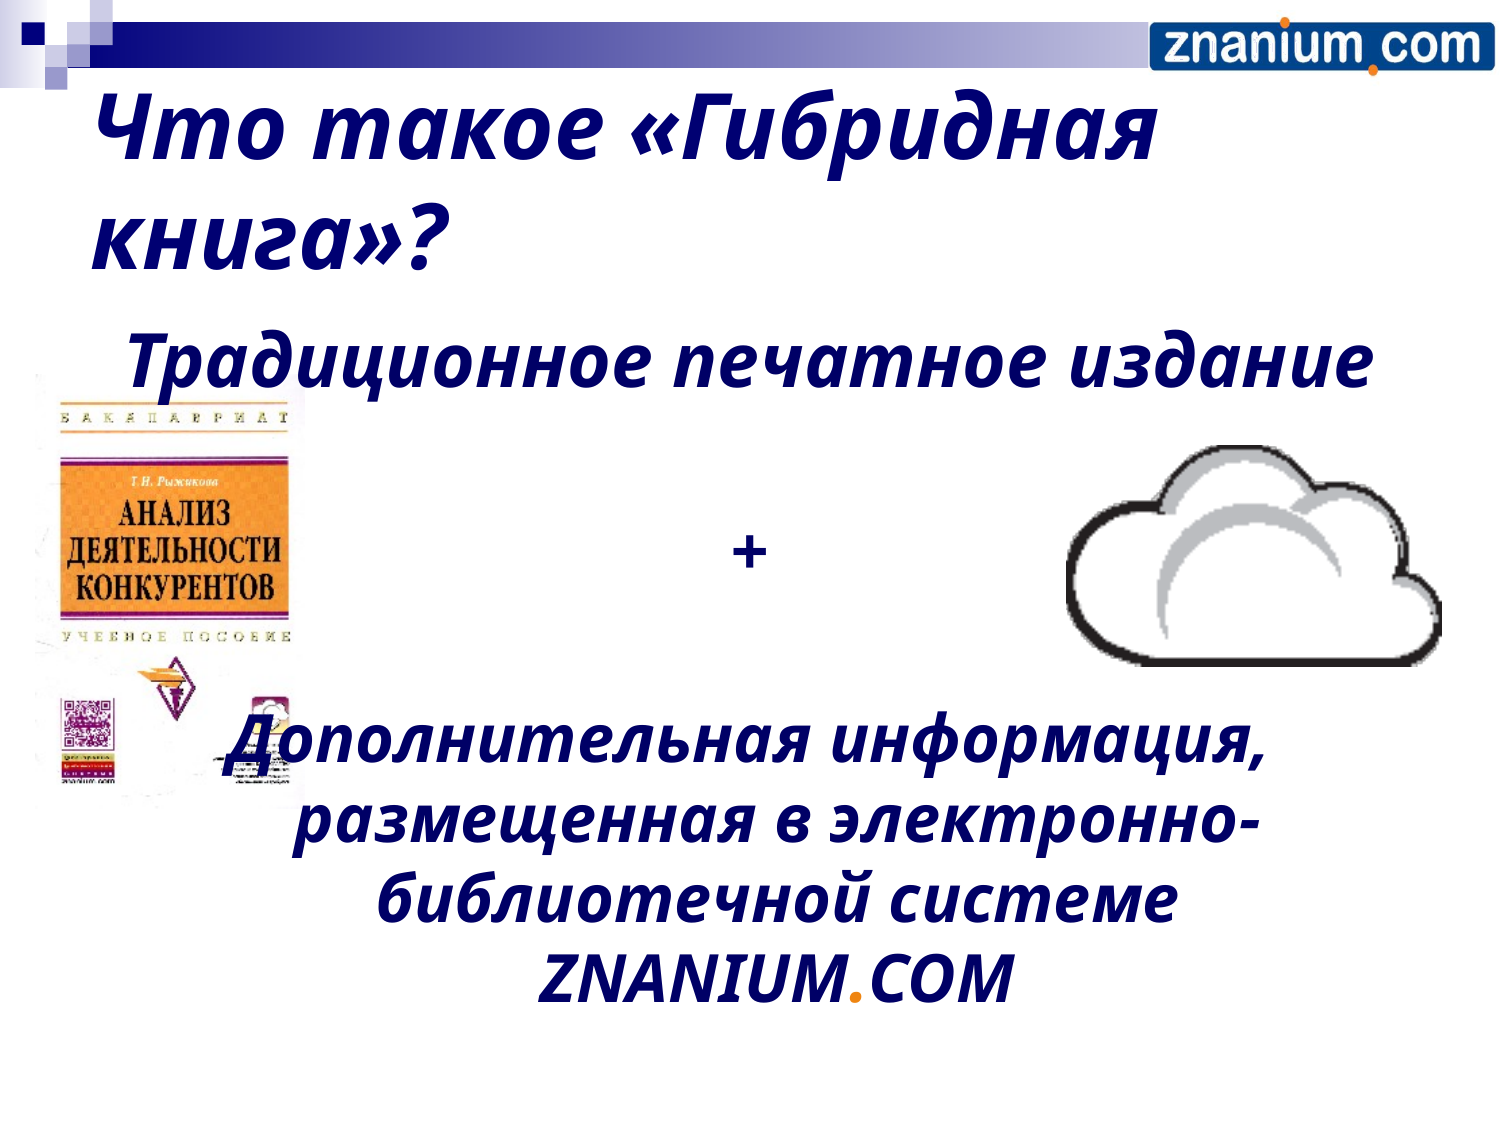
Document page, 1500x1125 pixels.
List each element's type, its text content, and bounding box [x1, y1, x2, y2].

picture [1066, 445, 1442, 667]
title Что такое «Гибридная книга»? [74, 74, 1426, 282]
picture [34, 374, 305, 810]
picture [1148, 0, 1500, 91]
list Традиционное печатное издание + Дополнительная информация, размещенная в электронно-библиотечной системе ZNANIUM.COM [105, 304, 1395, 962]
